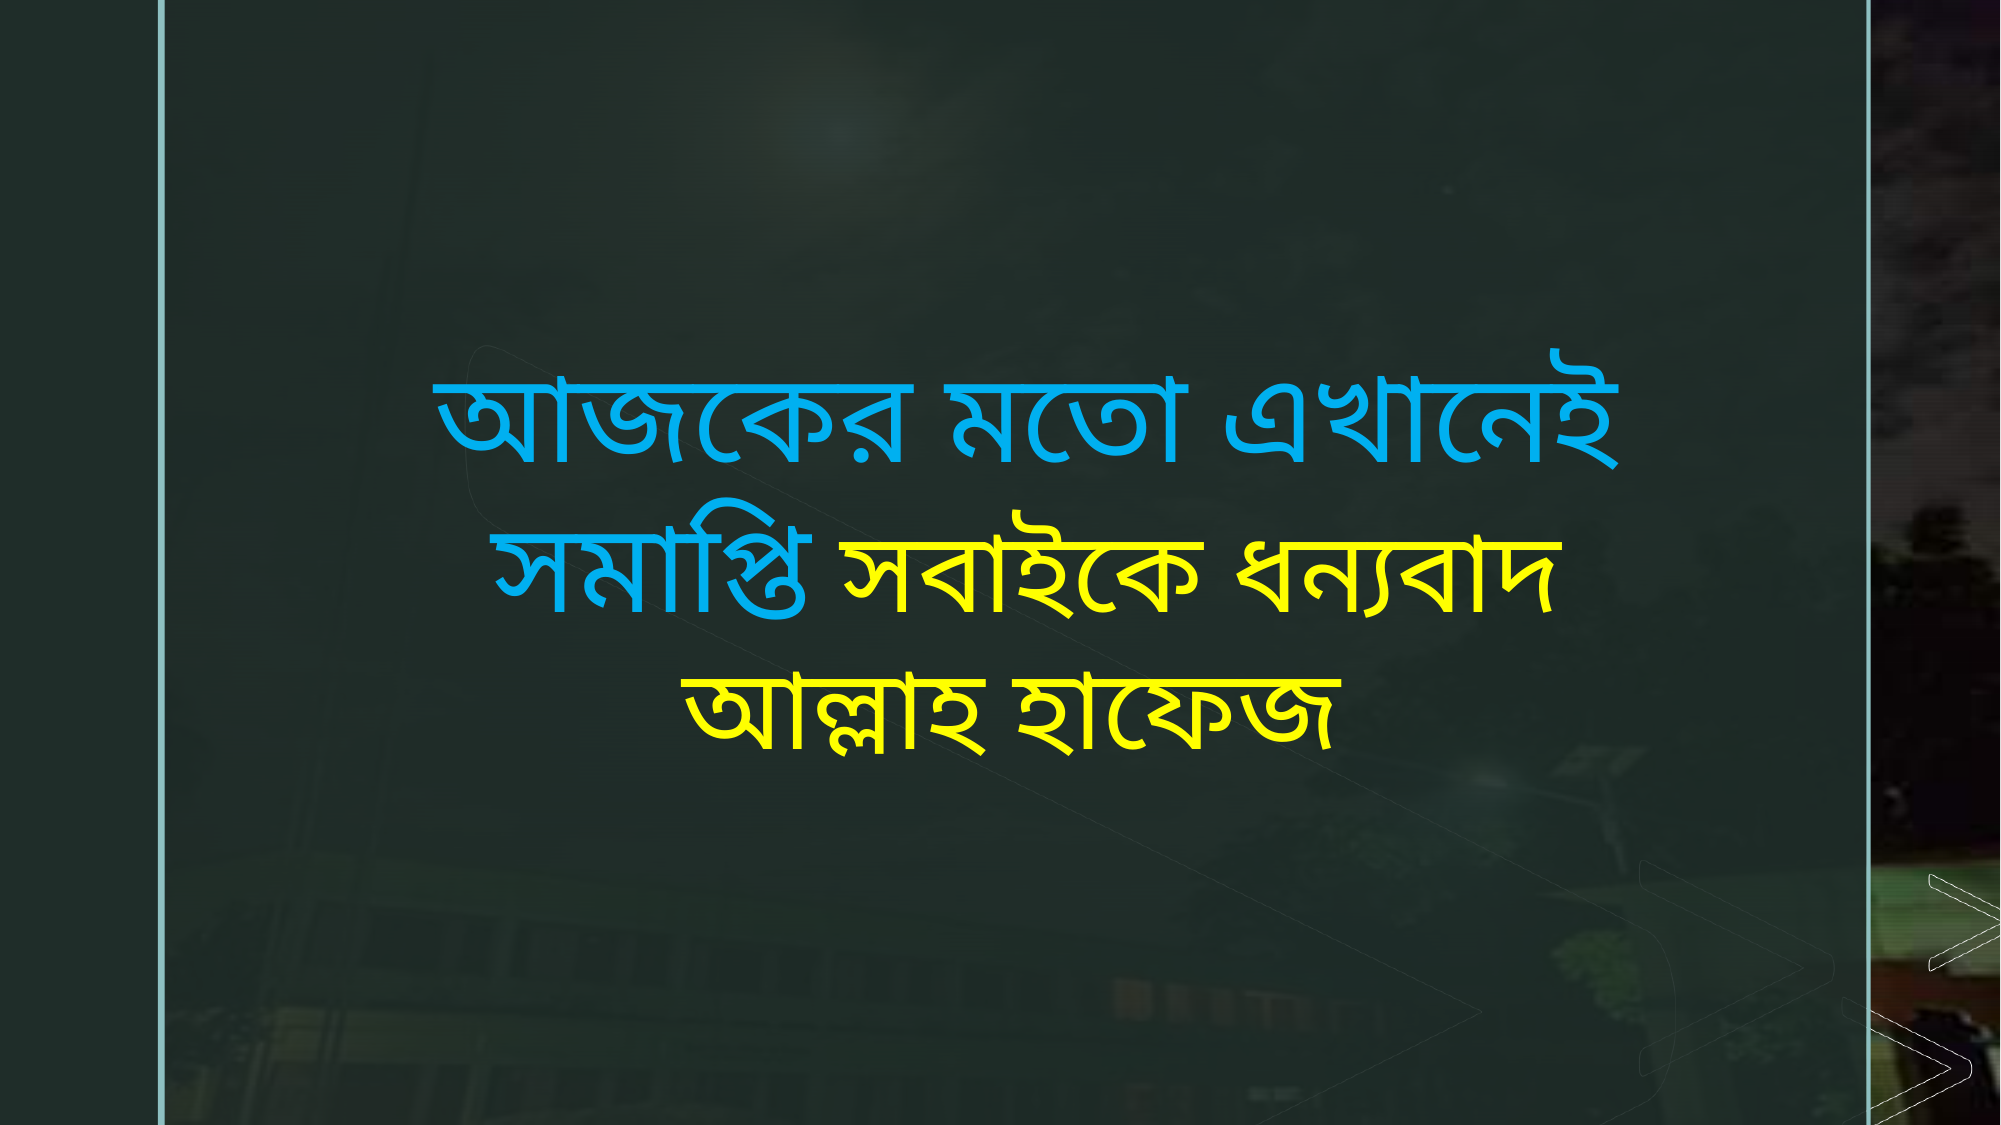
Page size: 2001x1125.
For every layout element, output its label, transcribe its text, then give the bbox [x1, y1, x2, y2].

picture [1871, 0, 2001, 1125]
text_box আজকের মতো এখানেই সমাপ্তি সবাইকে ধন্যবাদ আল্লাহ হাফেজ [269, 329, 1783, 780]
